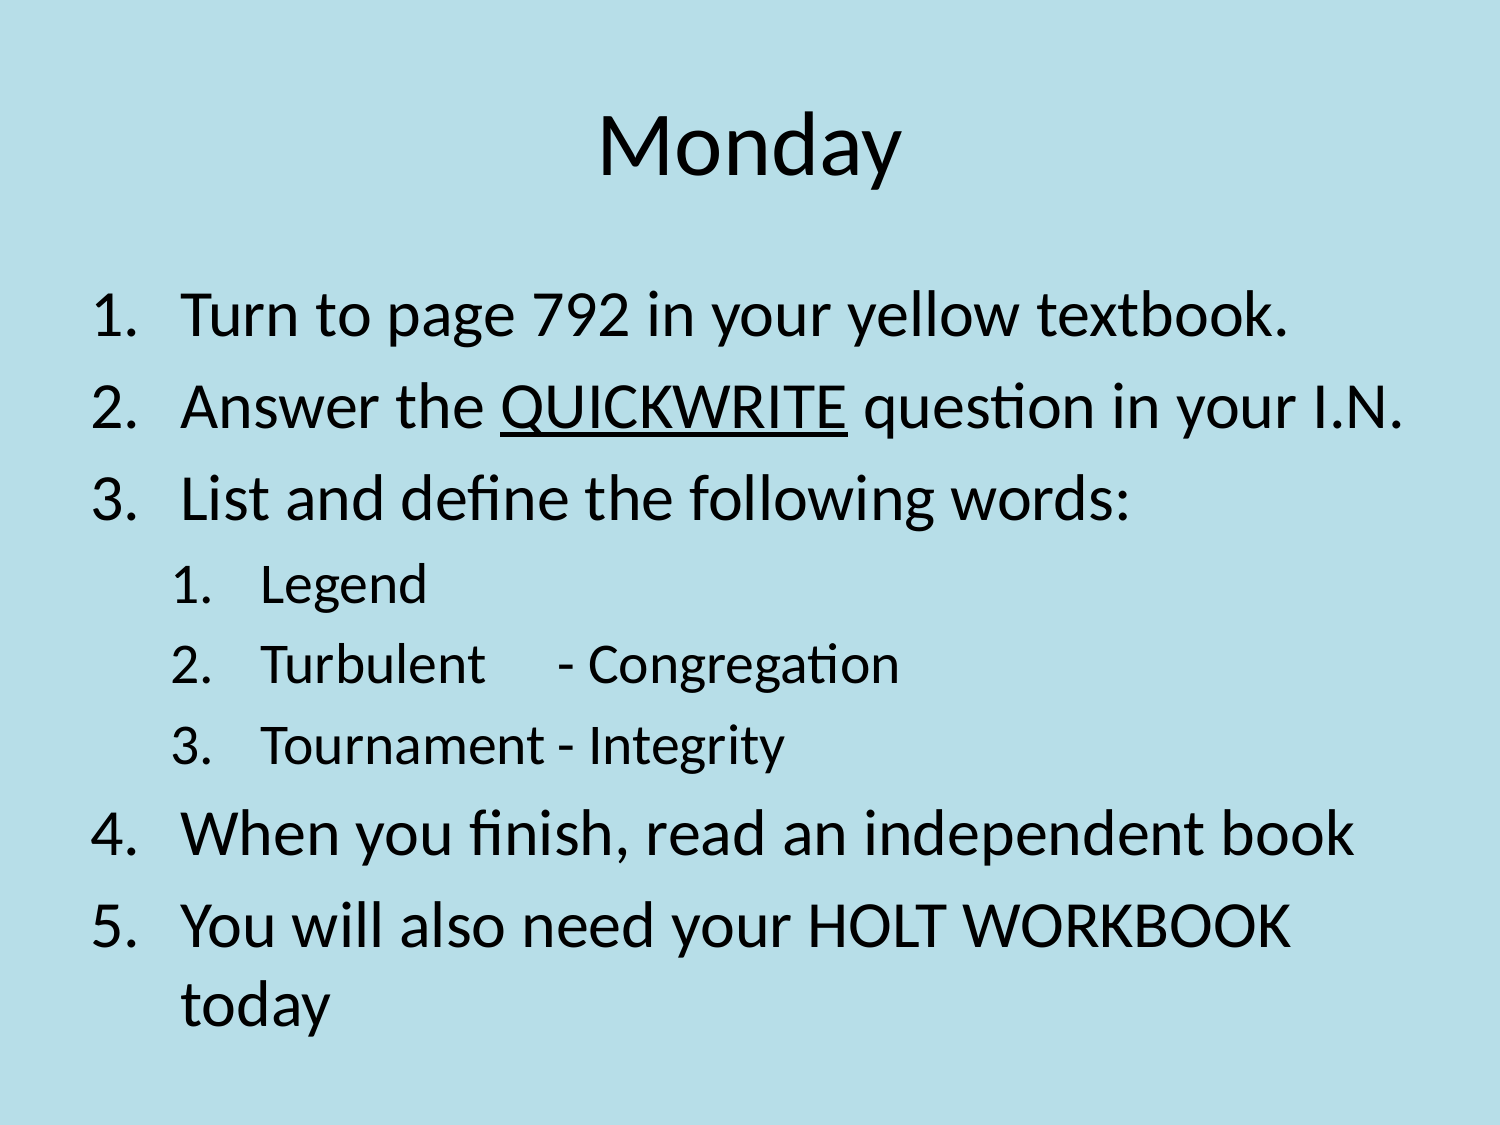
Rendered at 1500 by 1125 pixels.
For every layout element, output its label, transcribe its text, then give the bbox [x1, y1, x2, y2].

list Turn to page 792 in your yellow textbook. Answer the QUICKWRITE question in your I.N. List and define the following words: Legend Turbulent - Congregation Tournament - Integrity When you finish, read an independent book You will also need your HOLT WORKBOOK today [75, 262, 1425, 1075]
title Monday [75, 45, 1425, 233]
